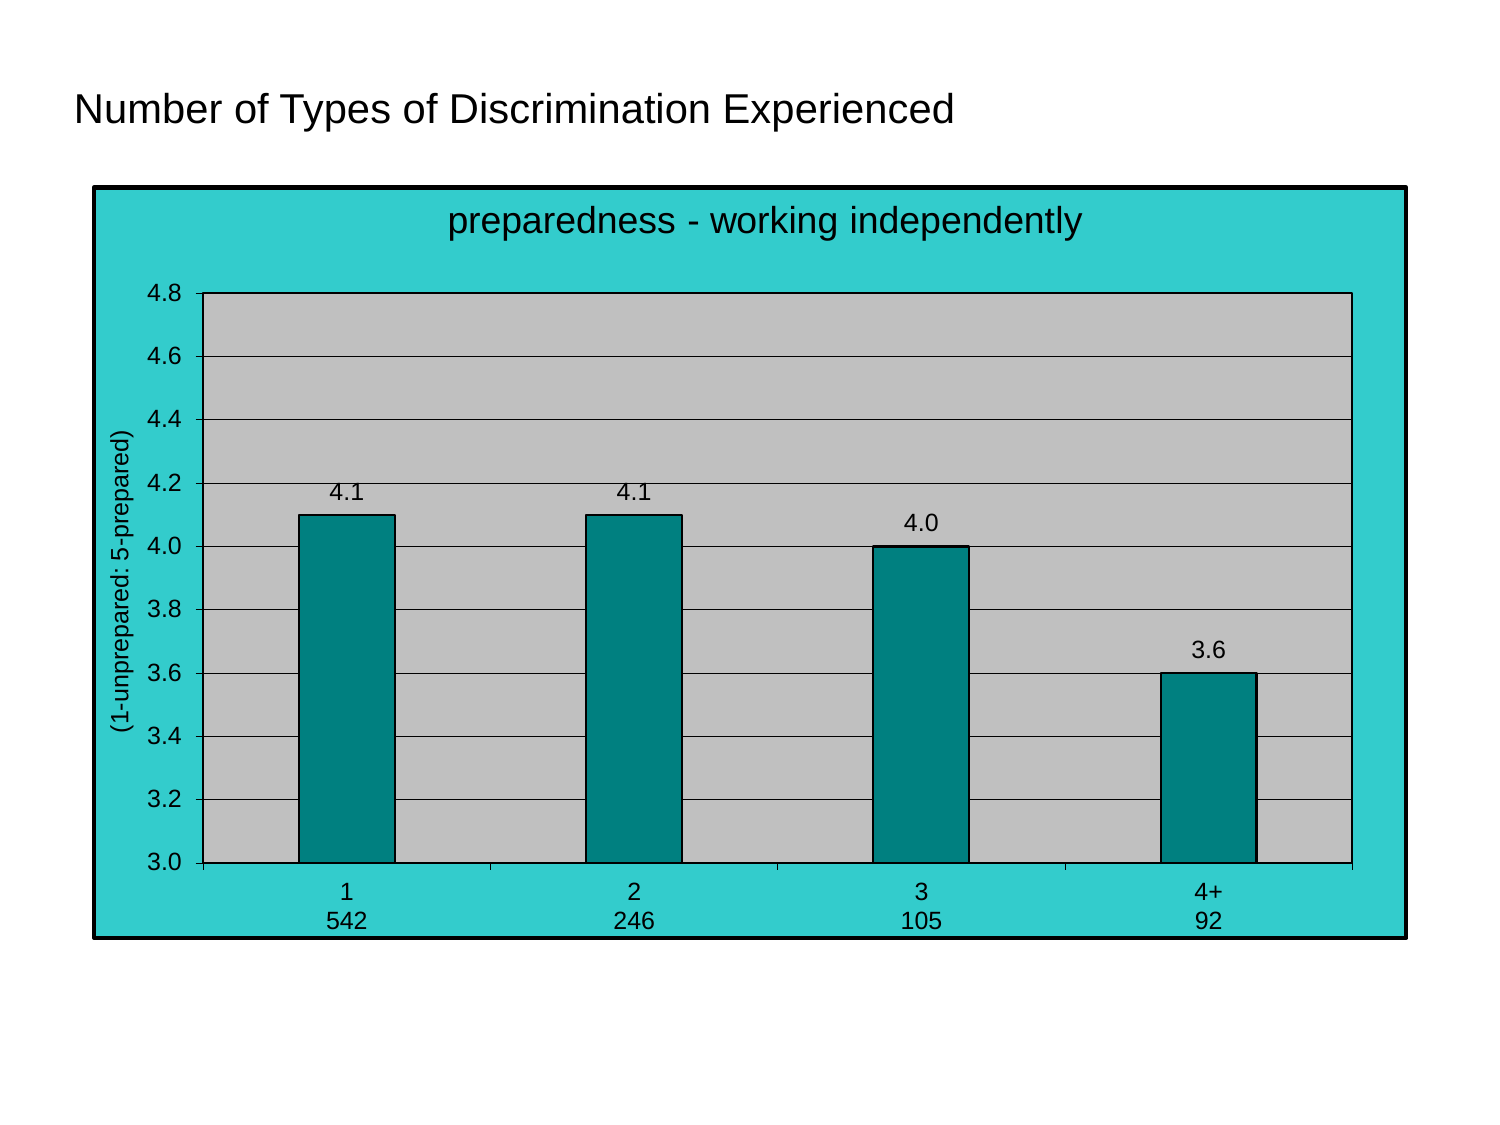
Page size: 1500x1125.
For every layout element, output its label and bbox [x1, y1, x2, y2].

picture [91, 185, 1409, 940]
